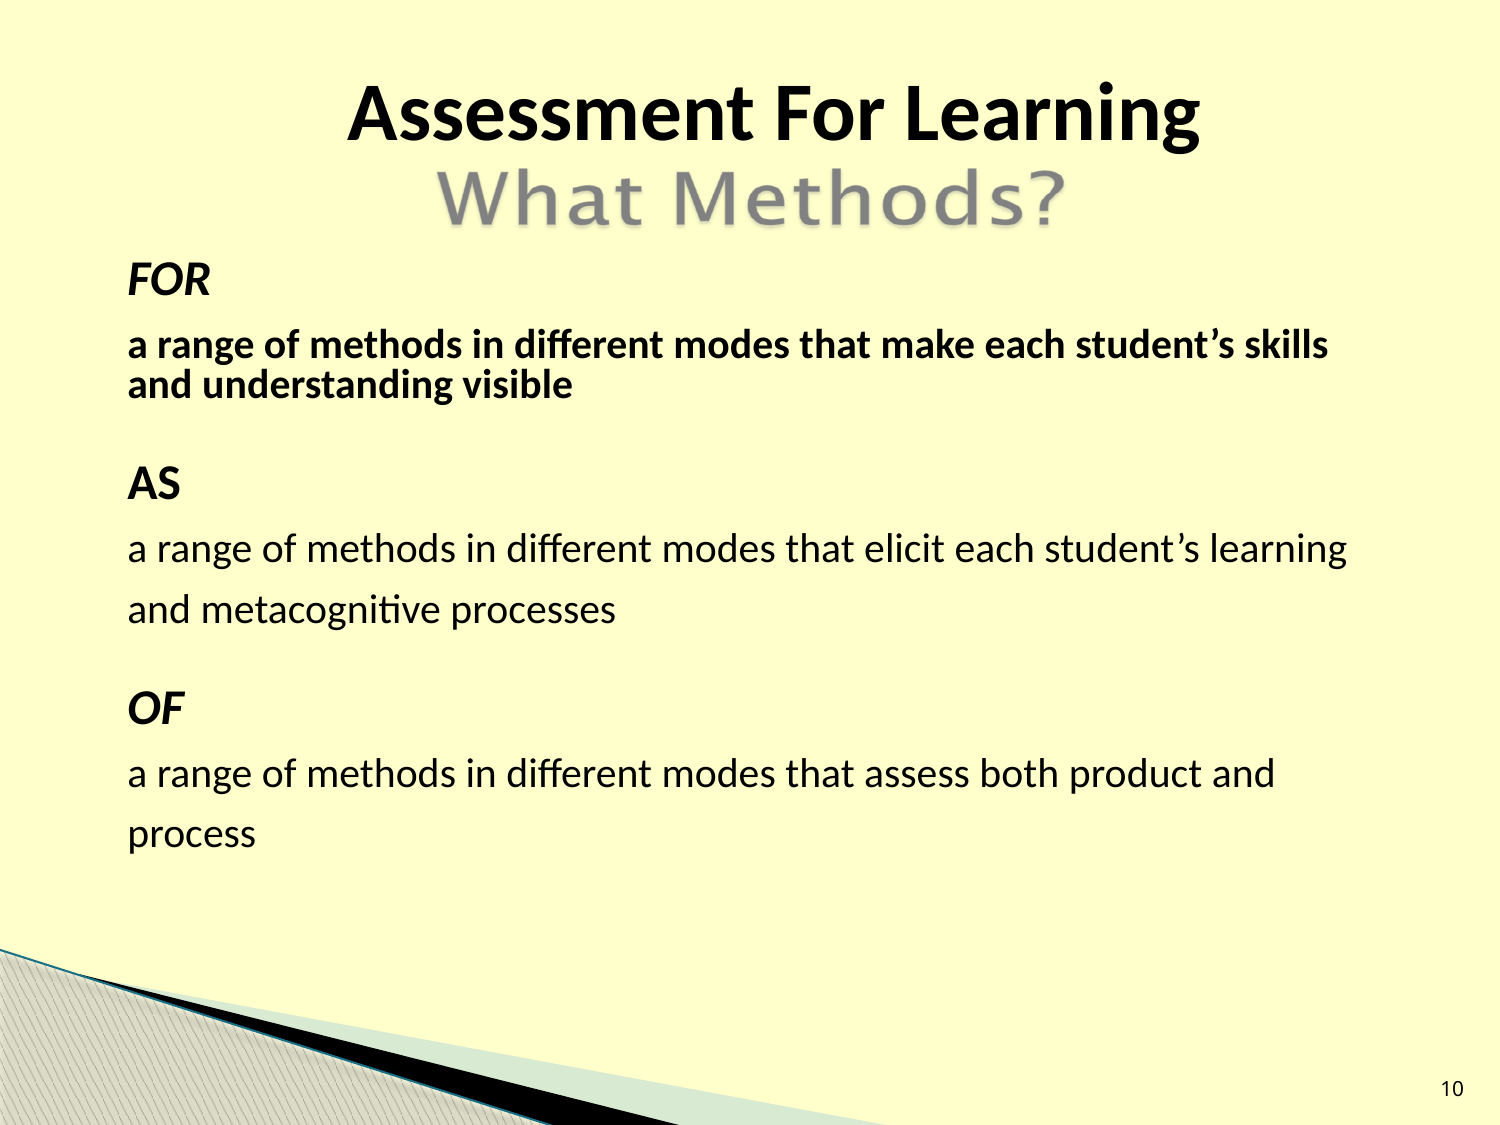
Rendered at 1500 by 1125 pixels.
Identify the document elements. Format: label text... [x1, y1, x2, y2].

text_box FOR a range of methods in different modes that make each student’s skills and understanding visible AS a range of methods in different modes that elicit each student’s learning and metacognitive processes OF a range of methods in different modes that assess both product and process [112, 299, 1400, 864]
text_box Assessment For Learning [162, 50, 1388, 124]
slide_number 10 [1418, 1051, 1479, 1112]
picture [74, 124, 1428, 288]
